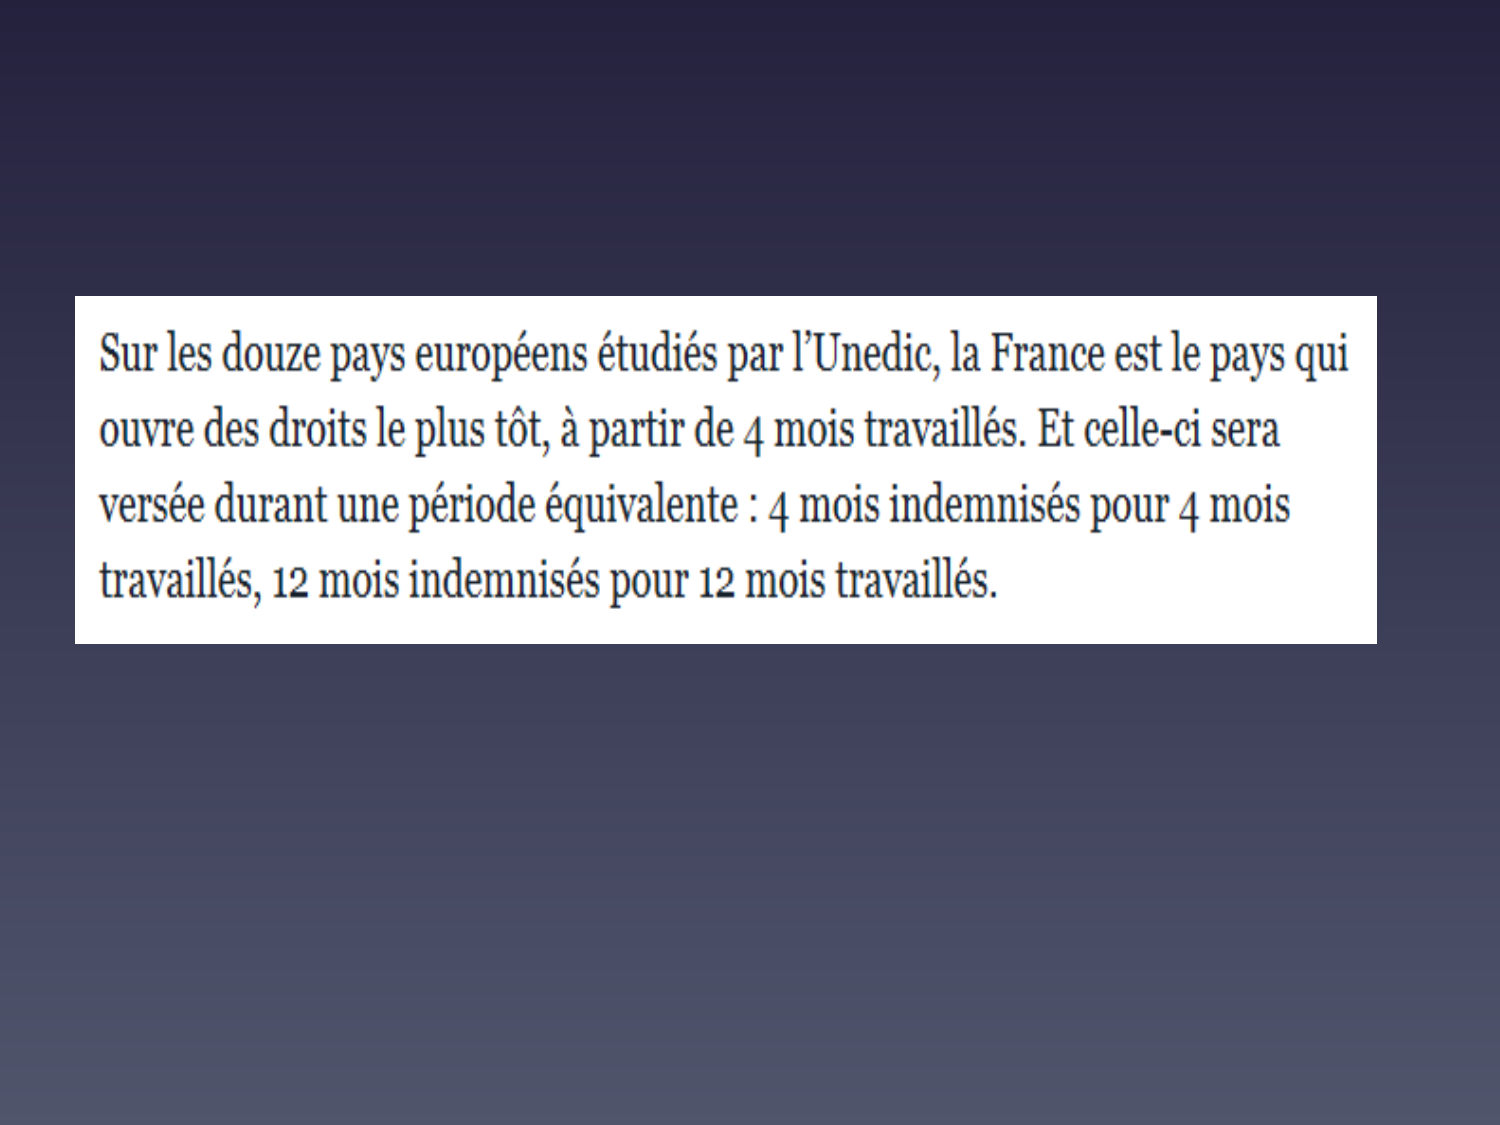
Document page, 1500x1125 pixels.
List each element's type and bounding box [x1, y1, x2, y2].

picture [74, 296, 1377, 644]
